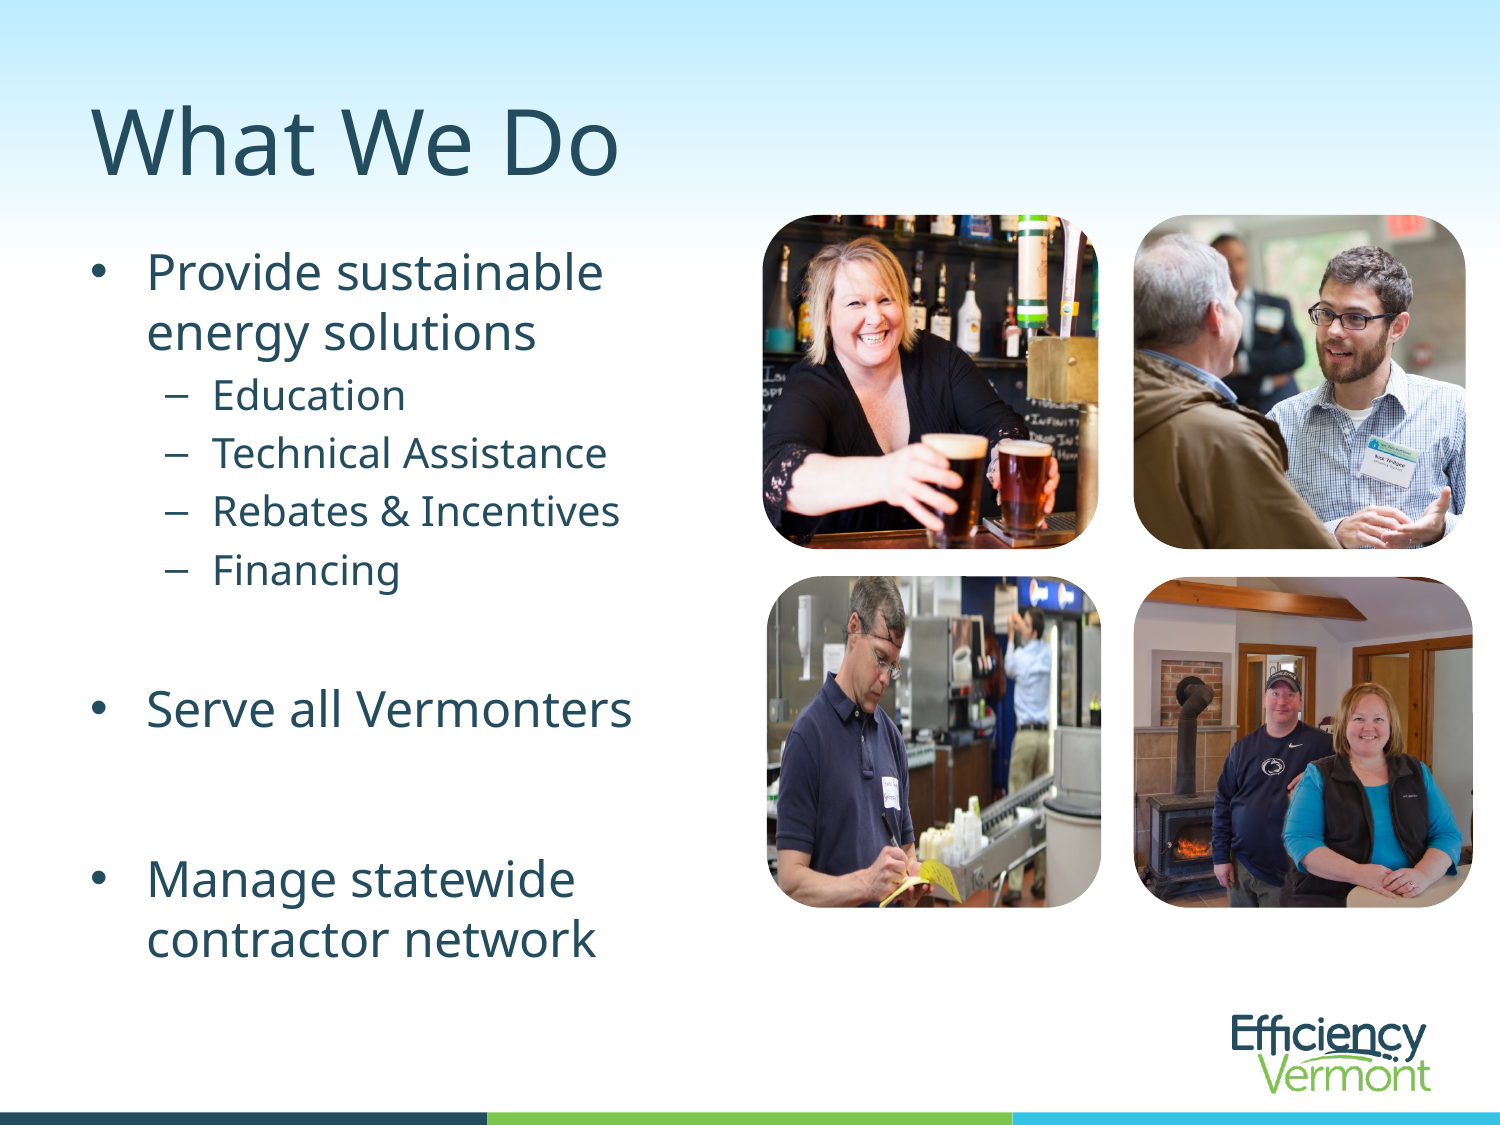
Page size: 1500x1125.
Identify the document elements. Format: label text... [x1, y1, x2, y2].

picture [1133, 214, 1466, 550]
picture [1212, 999, 1446, 1105]
picture [766, 575, 1102, 908]
picture [1133, 576, 1473, 908]
picture [762, 214, 1099, 550]
list Provide sustainable energy solutions Education Technical Assistance Rebates & Incentives Financing Serve all Vermonters Manage statewide contractor network [75, 232, 727, 975]
title What We Do [75, 45, 1425, 233]
